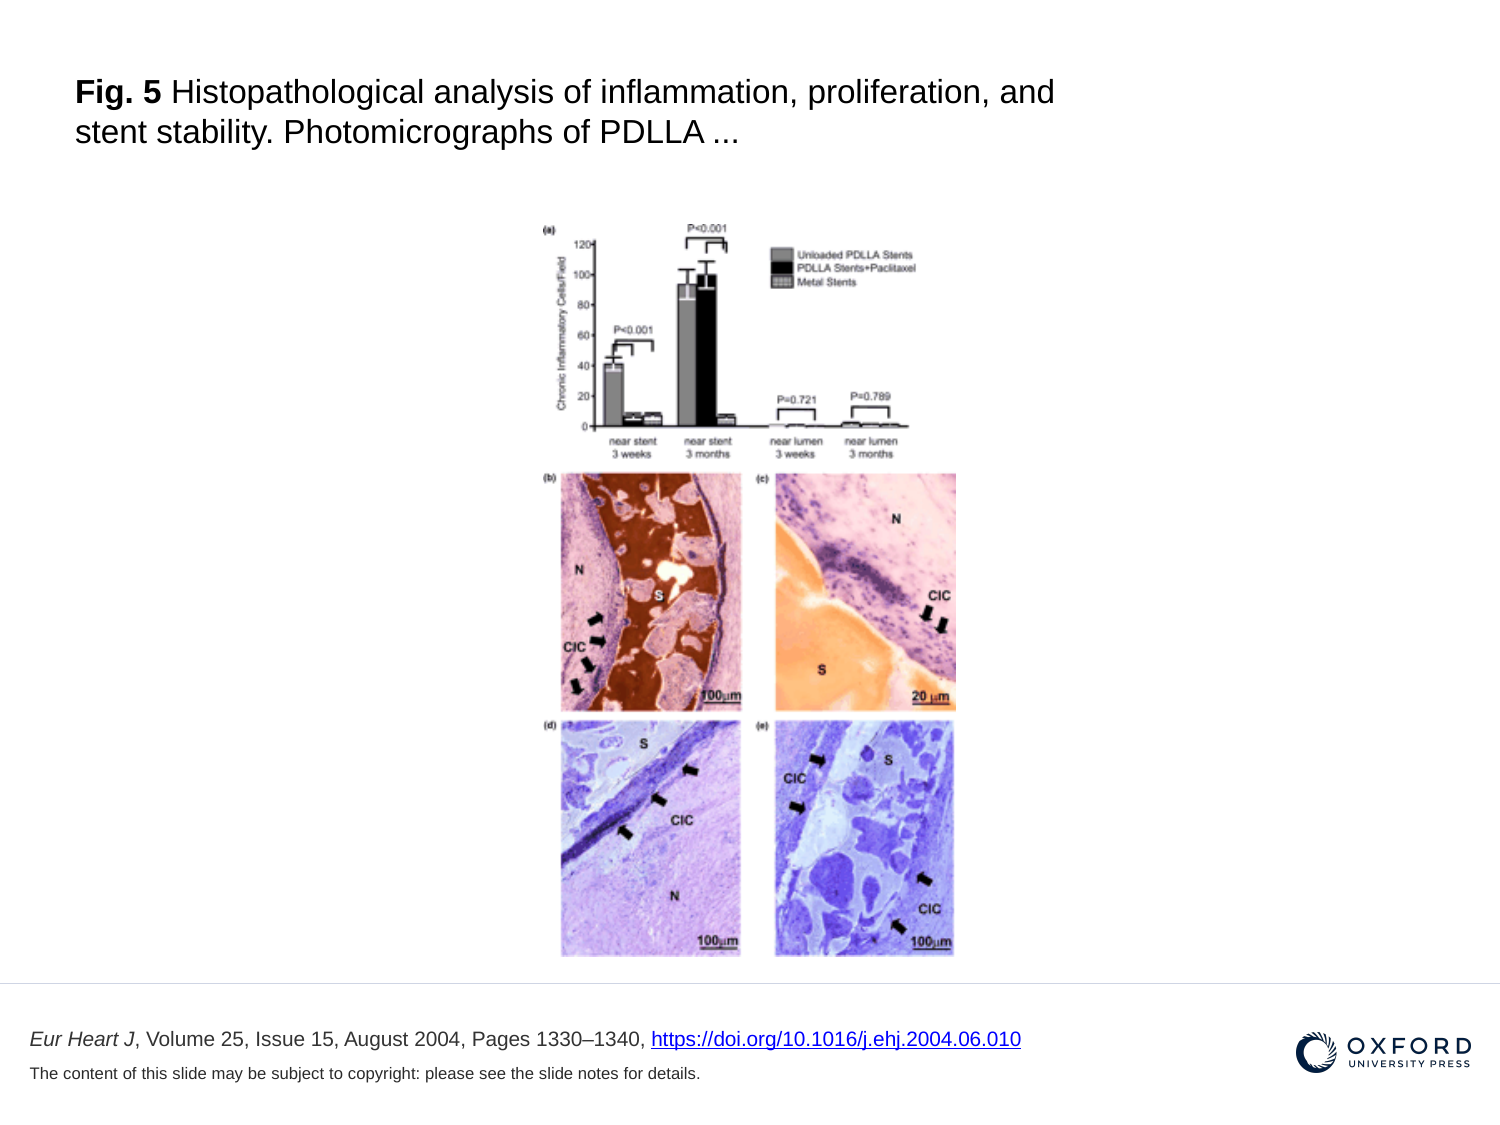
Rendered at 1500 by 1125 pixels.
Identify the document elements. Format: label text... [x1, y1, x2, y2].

footer Eur Heart J, Volume 25, Issue 15, August 2004, Pages 1330–1340, https://doi.org/10.1016/j.ehj.2004.06.010 The content of this slide may be subject to copyright: please see the slide notes for details. [0, 983, 1260, 1125]
title Fig. 5 Histopathological analysis of inflammation, proliferation, and stent stability. Photomicrographs of PDLLA ... [75, 69, 1078, 171]
picture [543, 224, 956, 957]
picture [1296, 1032, 1471, 1073]
